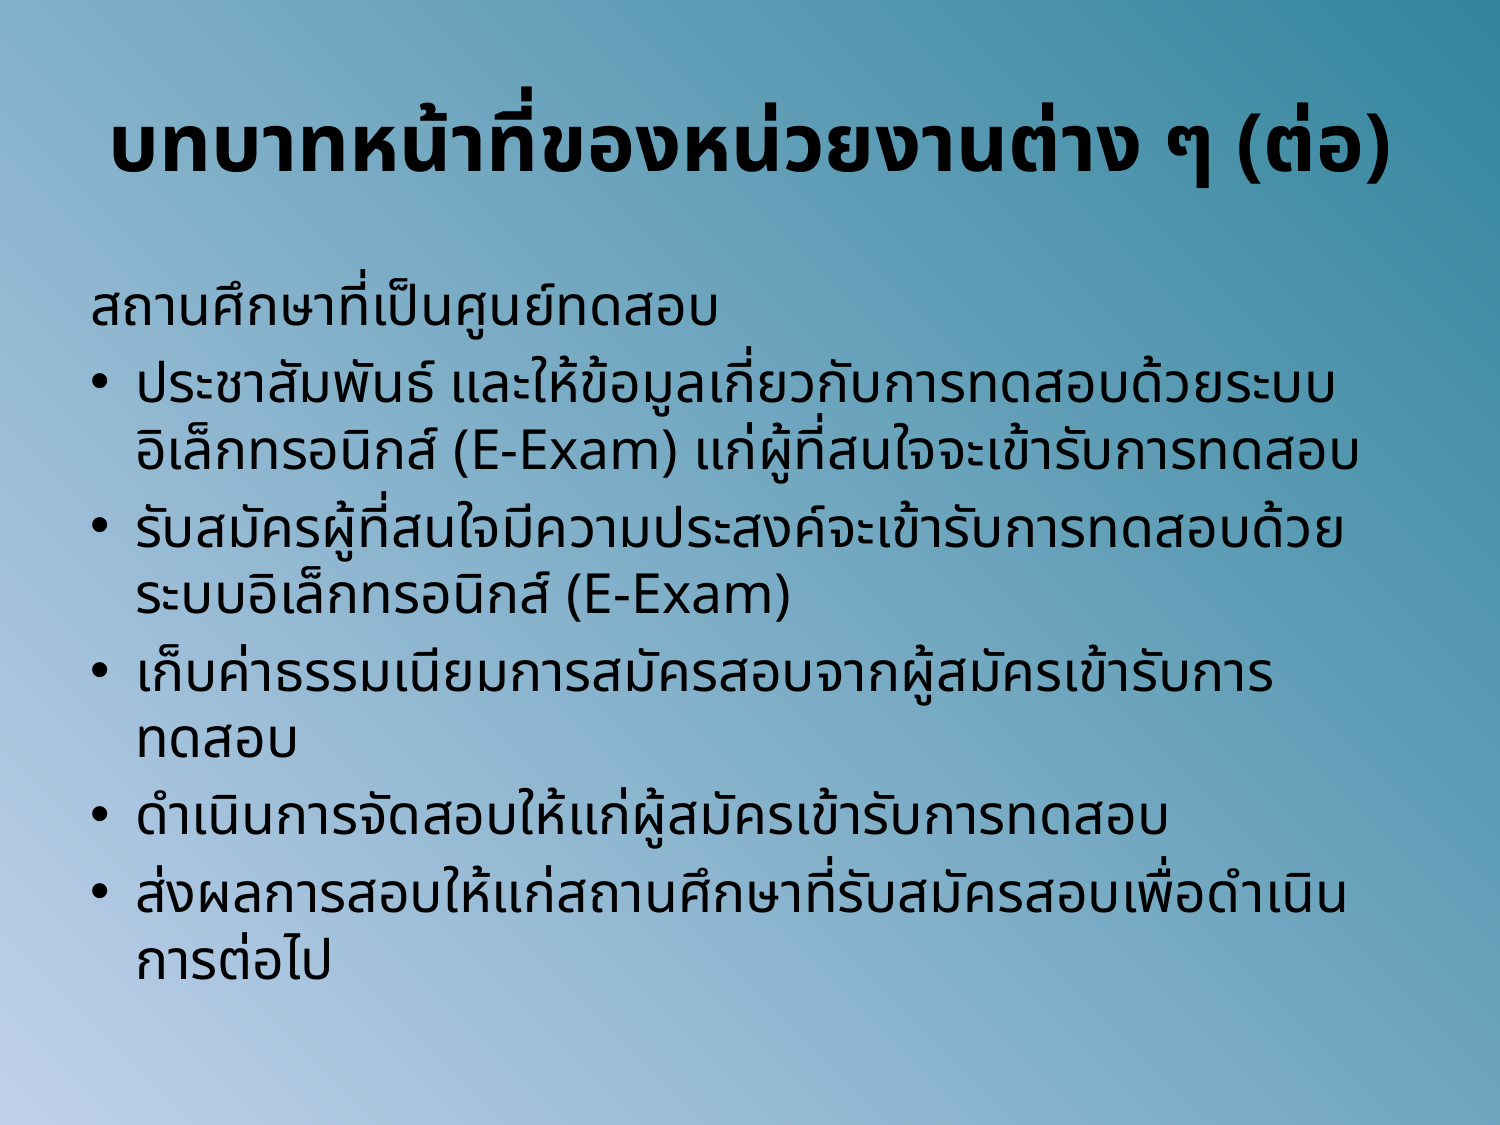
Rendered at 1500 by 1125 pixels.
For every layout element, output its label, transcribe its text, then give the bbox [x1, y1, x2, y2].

title บทบาทหน้าที่ของหน่วยงานต่าง ๆ (ต่อ) [75, 45, 1425, 233]
list สถานศึกษาที่เป็นศูนย์ทดสอบ ประชาสัมพันธ์ และให้ข้อมูลเกี่ยวกับการทดสอบด้วยระบบอิเล็กทรอนิกส์ (E-Exam) แก่ผู้ที่สนใจจะเข้ารับการทดสอบ รับสมัครผู้ที่สนใจมีความประสงค์จะเข้ารับการทดสอบด้วยระบบอิเล็กทรอนิกส์ (E-Exam) เก็บค่าธรรมเนียมการสมัครสอบจากผู้สมัครเข้ารับการทดสอบ ดำเนินการจัดสอบให้แก่ผู้สมัครเข้ารับการทดสอบ ส่งผลการสอบให้แก่สถานศึกษาที่รับสมัครสอบเพื่อดำเนินการต่อไป [75, 262, 1425, 1005]
